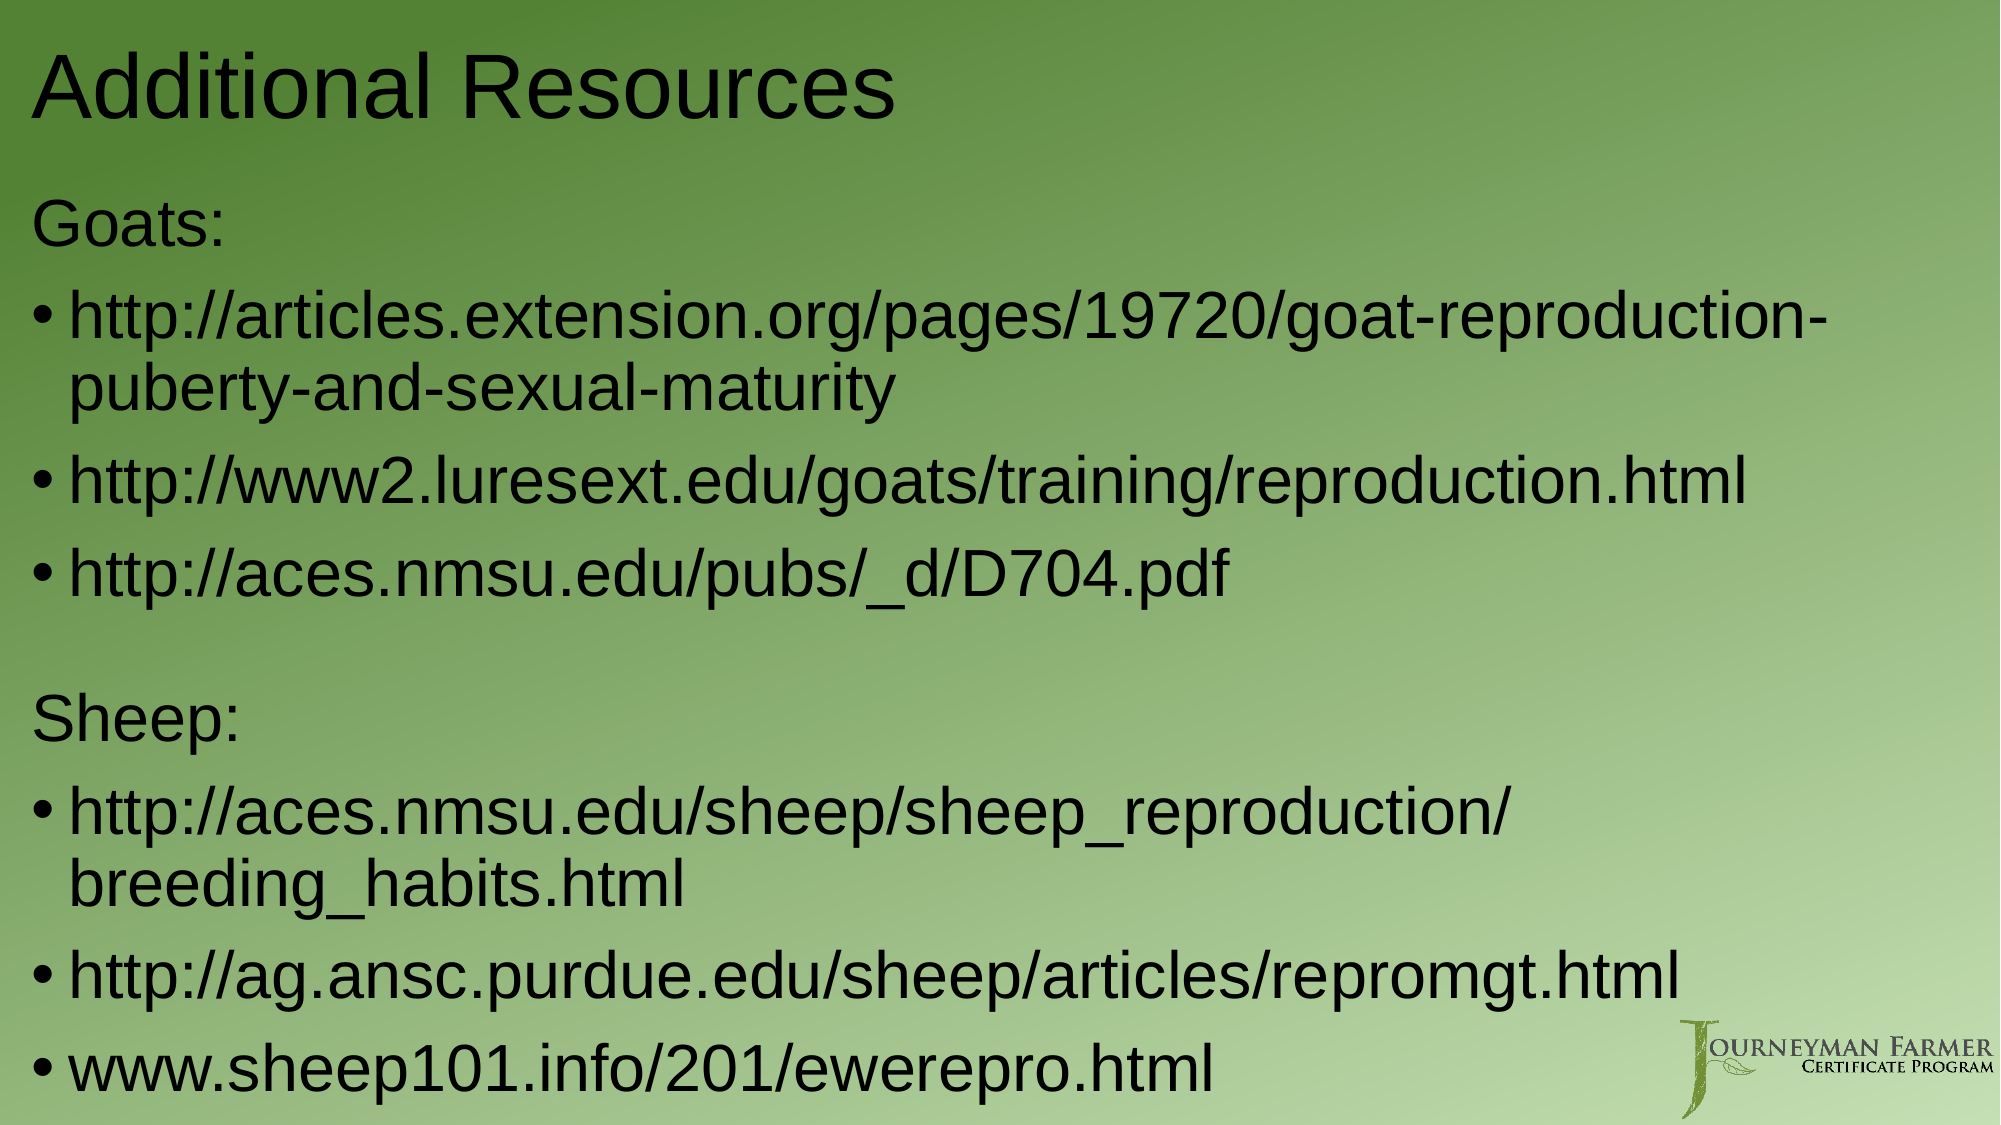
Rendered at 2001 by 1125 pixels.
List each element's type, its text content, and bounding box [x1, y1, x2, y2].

list Goats: http://articles.extension.org/pages/19720/goat-reproduction-puberty-and-sexual-maturity http://www2.luresext.edu/goats/training/reproduction.html http://aces.nmsu.edu/pubs/_d/D704.pdf Sheep: http://aces.nmsu.edu/sheep/sheep_reproduction/breeding_habits.html http://ag.ansc.purdue.edu/sheep/articles/repromgt.html www.sheep101.info/201/ewerepro.html [15, 181, 2000, 895]
picture [1680, 1020, 1994, 1119]
title Additional Resources [15, 0, 1741, 181]
